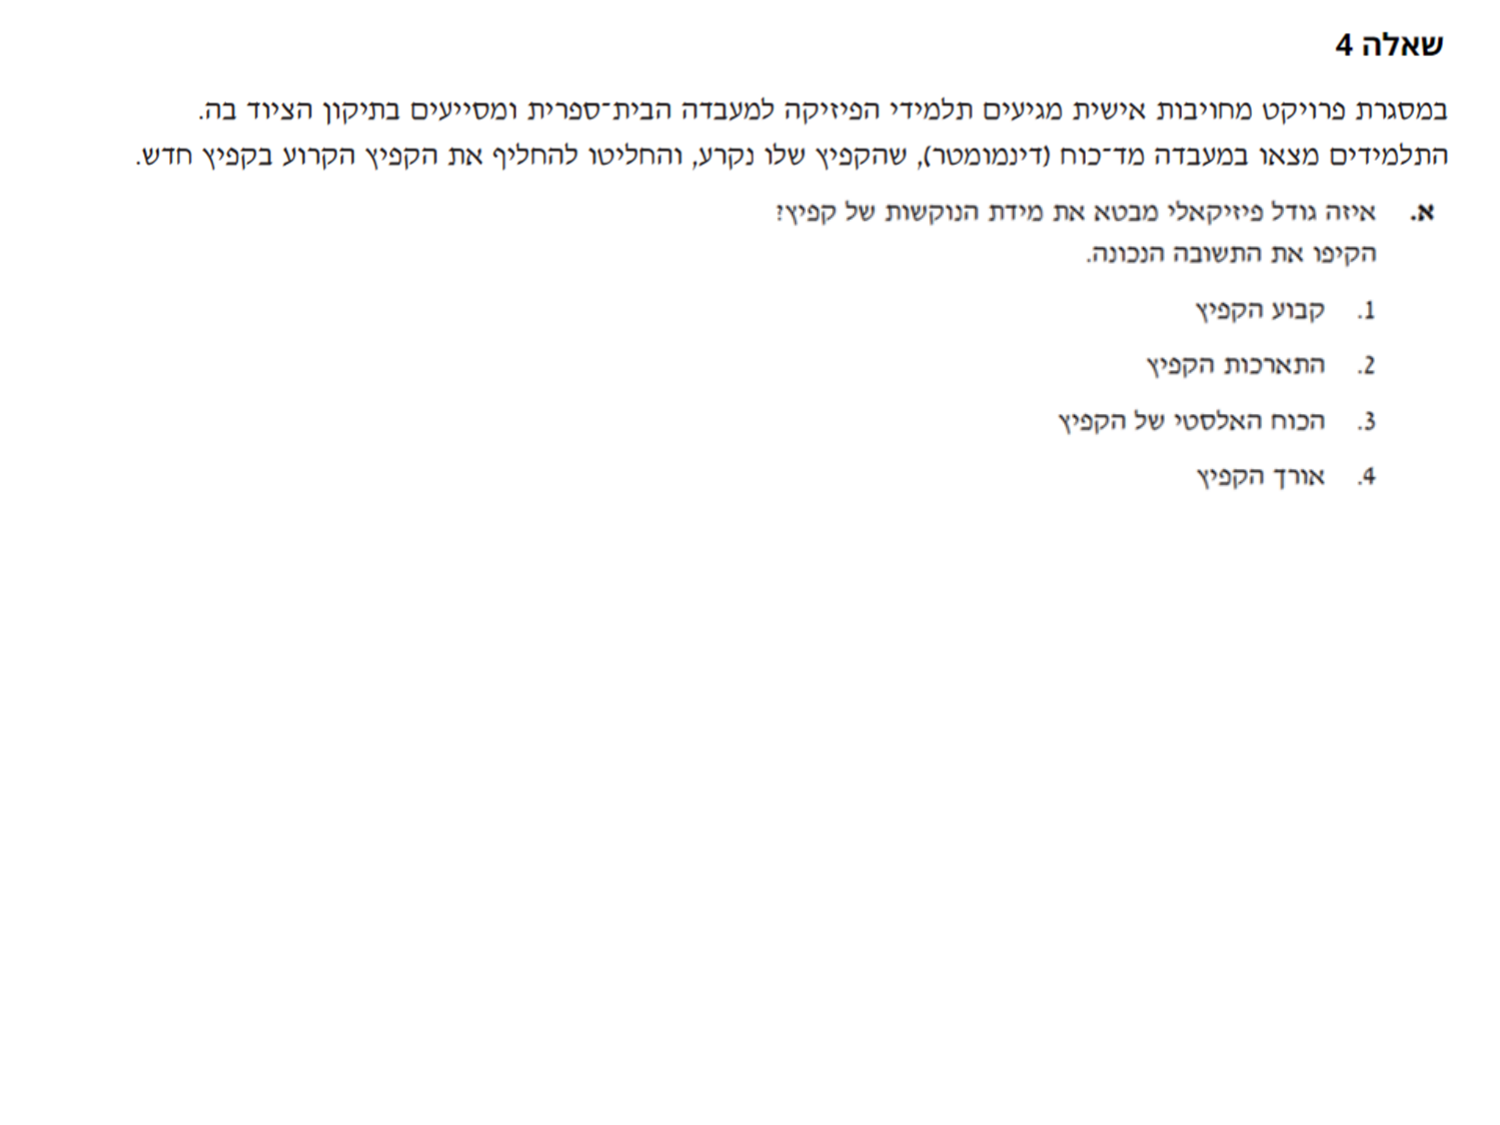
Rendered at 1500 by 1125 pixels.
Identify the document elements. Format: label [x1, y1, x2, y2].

picture [111, 80, 1467, 185]
picture [1316, 18, 1448, 67]
picture [317, 189, 1448, 504]
